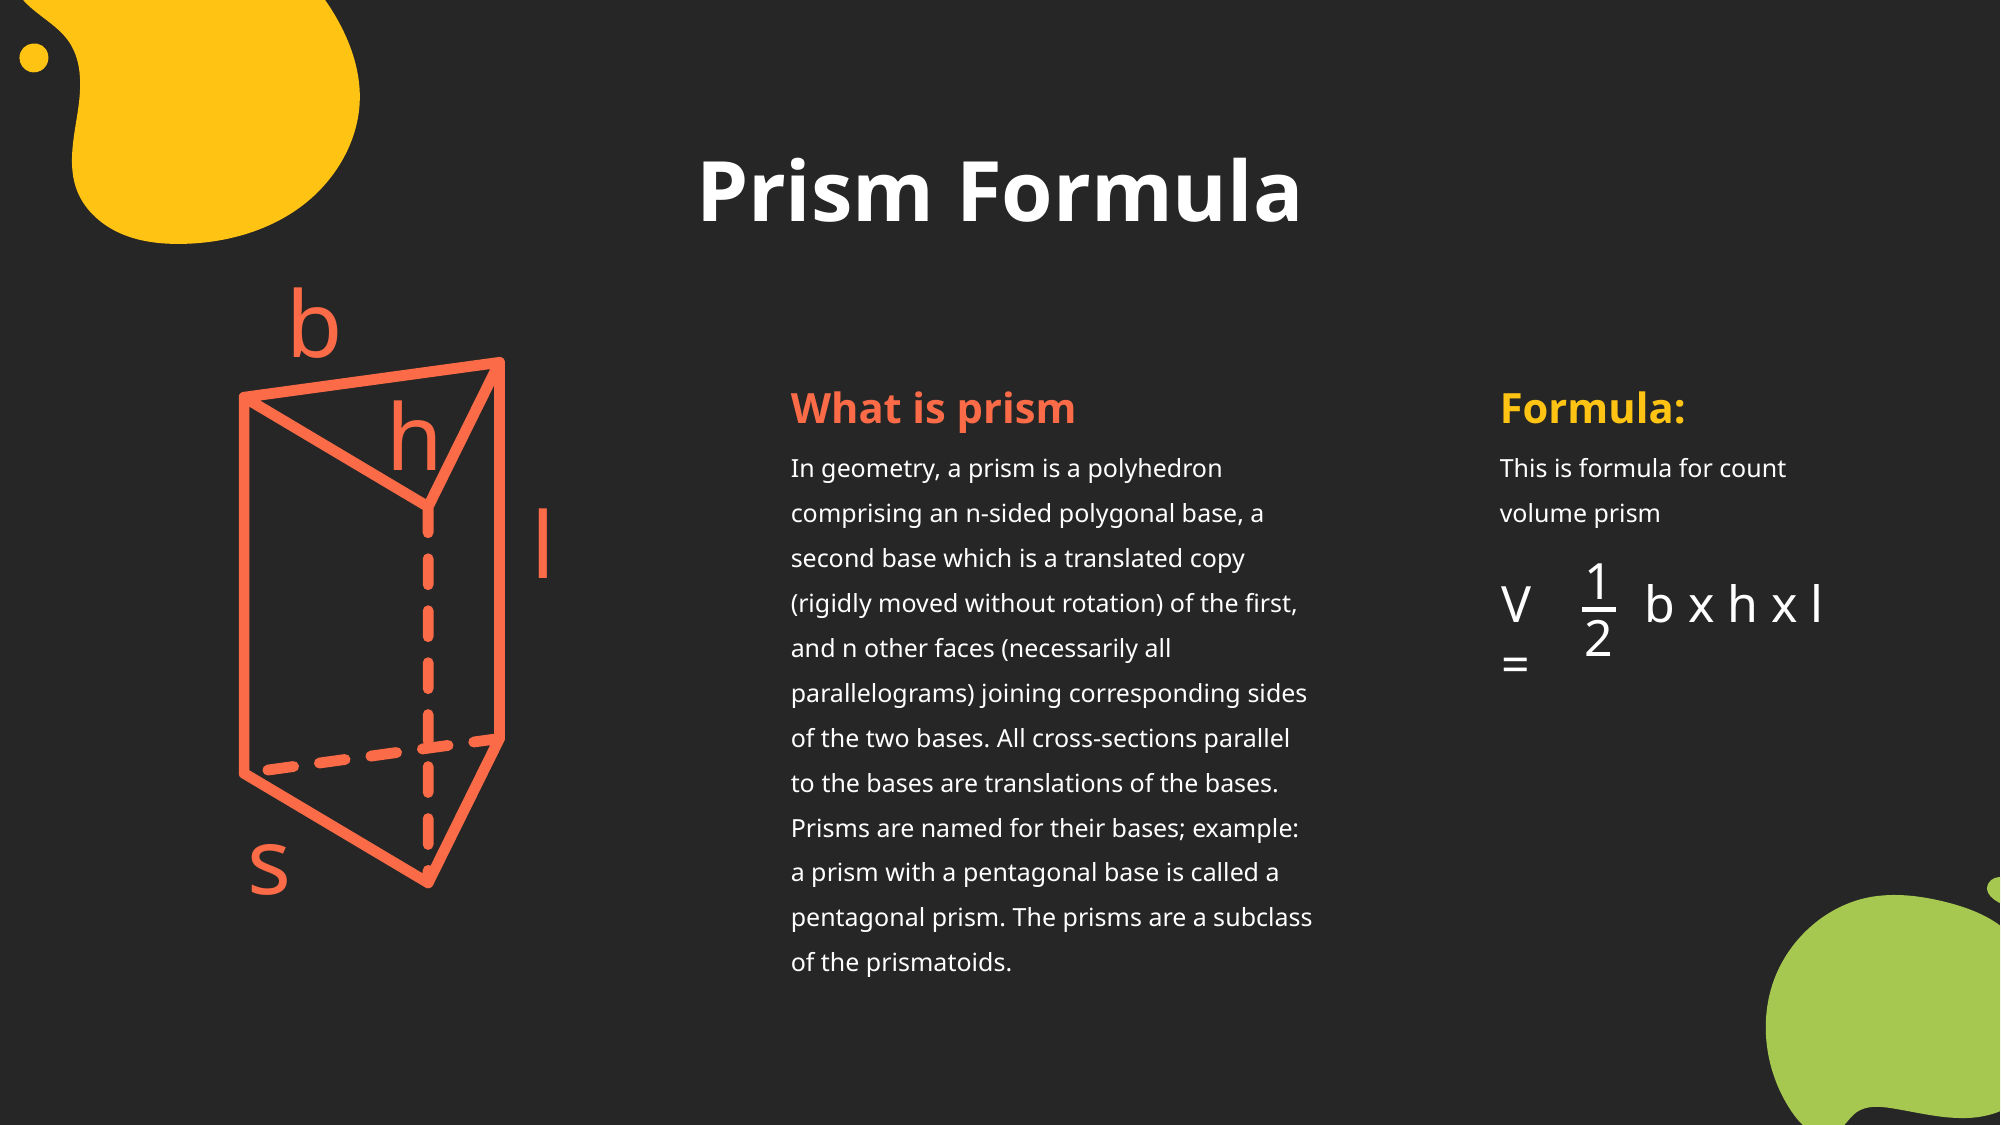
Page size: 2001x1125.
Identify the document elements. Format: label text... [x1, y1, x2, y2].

text_box b [272, 258, 372, 356]
text_box In geometry, a prism is a polyhedron comprising an n-sided polygonal base, a second base which is a translated copy (rigidly moved without rotation) of the first, and n other faces (necessarily all parallelograms) joining corresponding sides of the two bases. All cross-sections parallel to the bases are translations of the bases. Prisms are named for their bases; example: a prism with a pentagonal base is called a pentagonal prism. The prisms are a subclass of the prismatoids. [775, 430, 1330, 984]
text_box 2 [1569, 599, 1669, 674]
text_box This is formula for count volume prism [1485, 430, 1827, 536]
text_box s [233, 795, 333, 921]
text_box l [516, 479, 616, 604]
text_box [238, 356, 505, 889]
text_box Formula: [1484, 374, 1798, 440]
text_box V = [1486, 564, 1587, 700]
text_box 1 [1569, 542, 1669, 599]
text_box What is prism [776, 374, 1209, 440]
text_box b x h x l [1629, 564, 1854, 640]
list Prism Formula [437, 125, 1563, 250]
